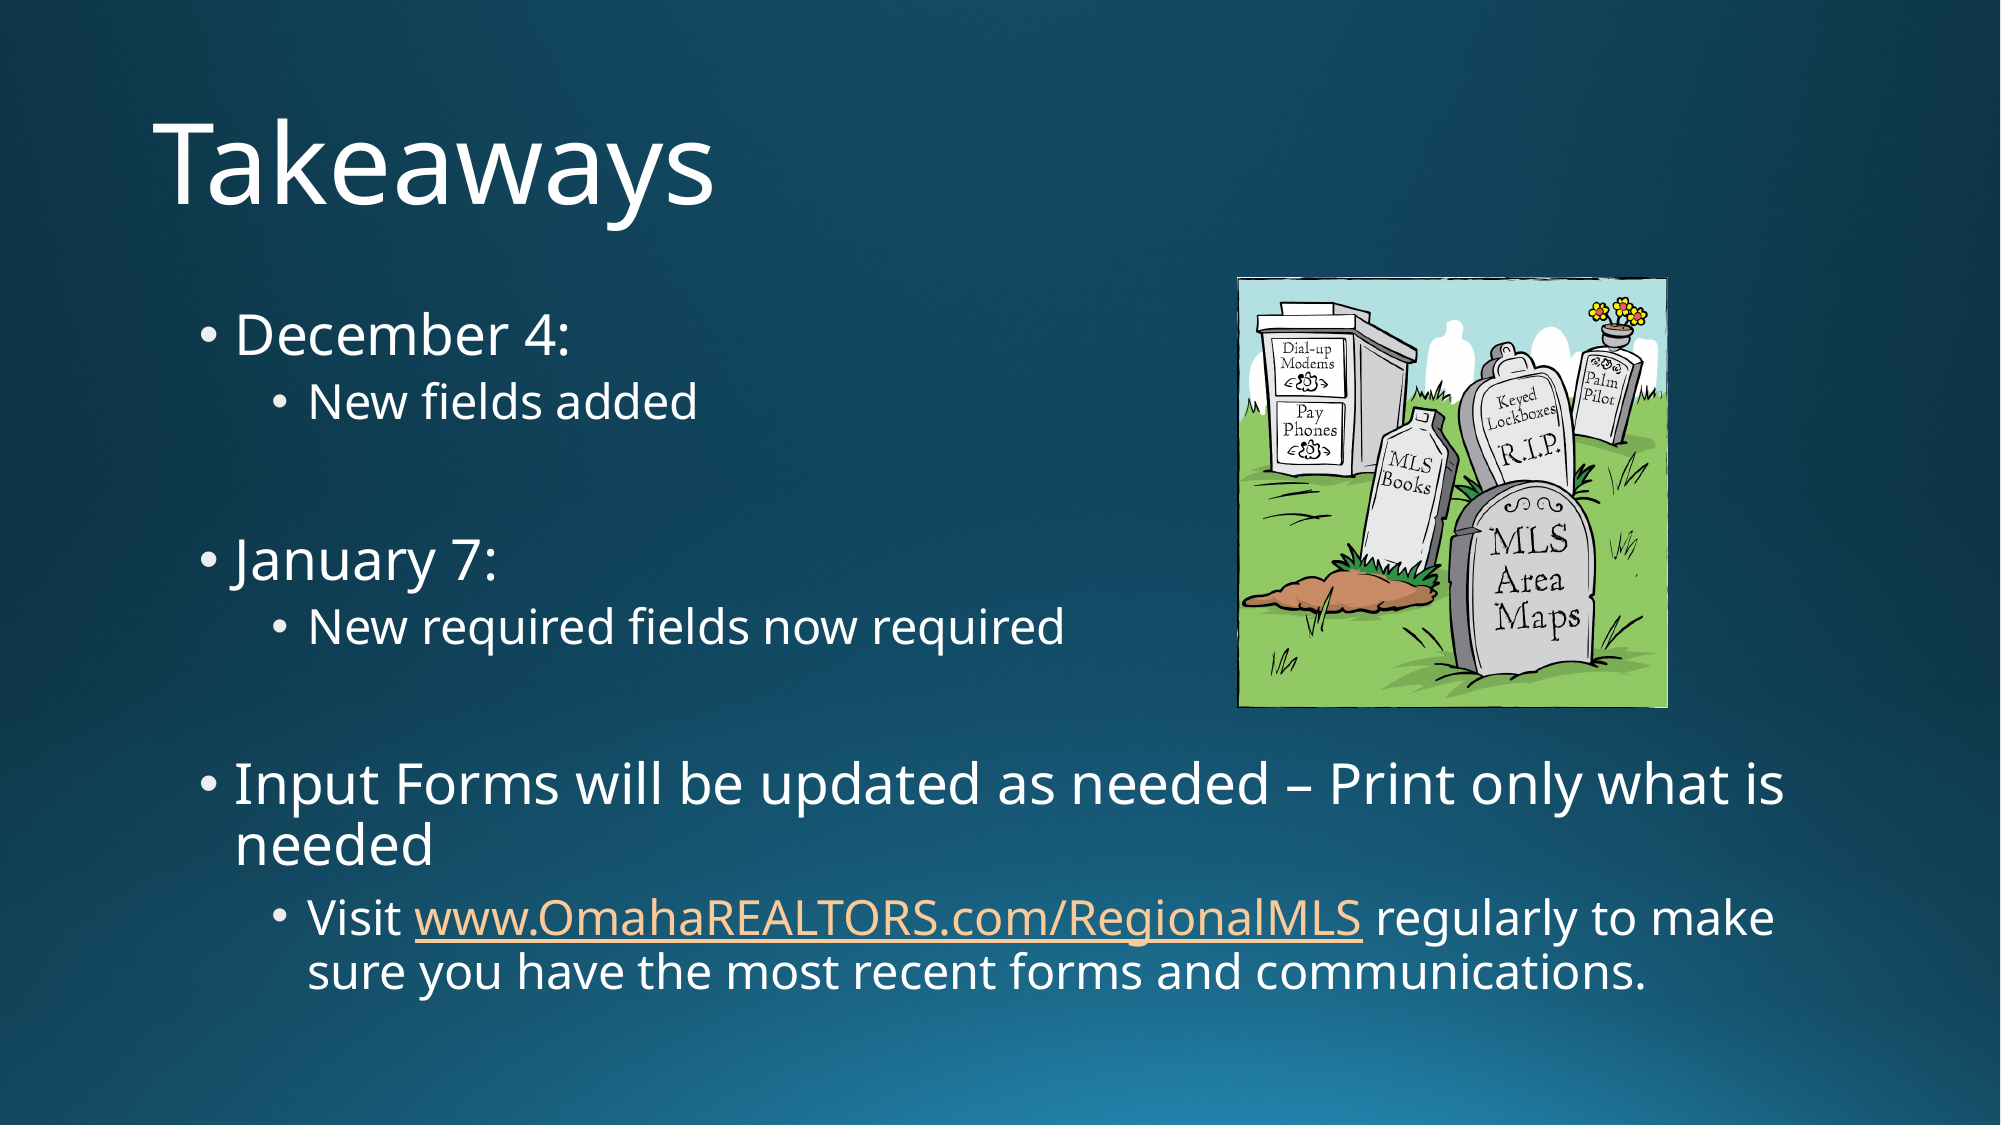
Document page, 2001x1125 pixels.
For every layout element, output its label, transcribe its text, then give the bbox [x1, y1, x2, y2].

picture [0, 0, 2001, 1125]
list December 4: New fields added January 7: New required fields now required Input Forms will be updated as needed – Print only what is needed Visit www.OmahaREALTORS.com/RegionalMLS regularly to make sure you have the most recent forms and communications. [183, 299, 1863, 1014]
title Takeaways [137, 59, 1863, 278]
